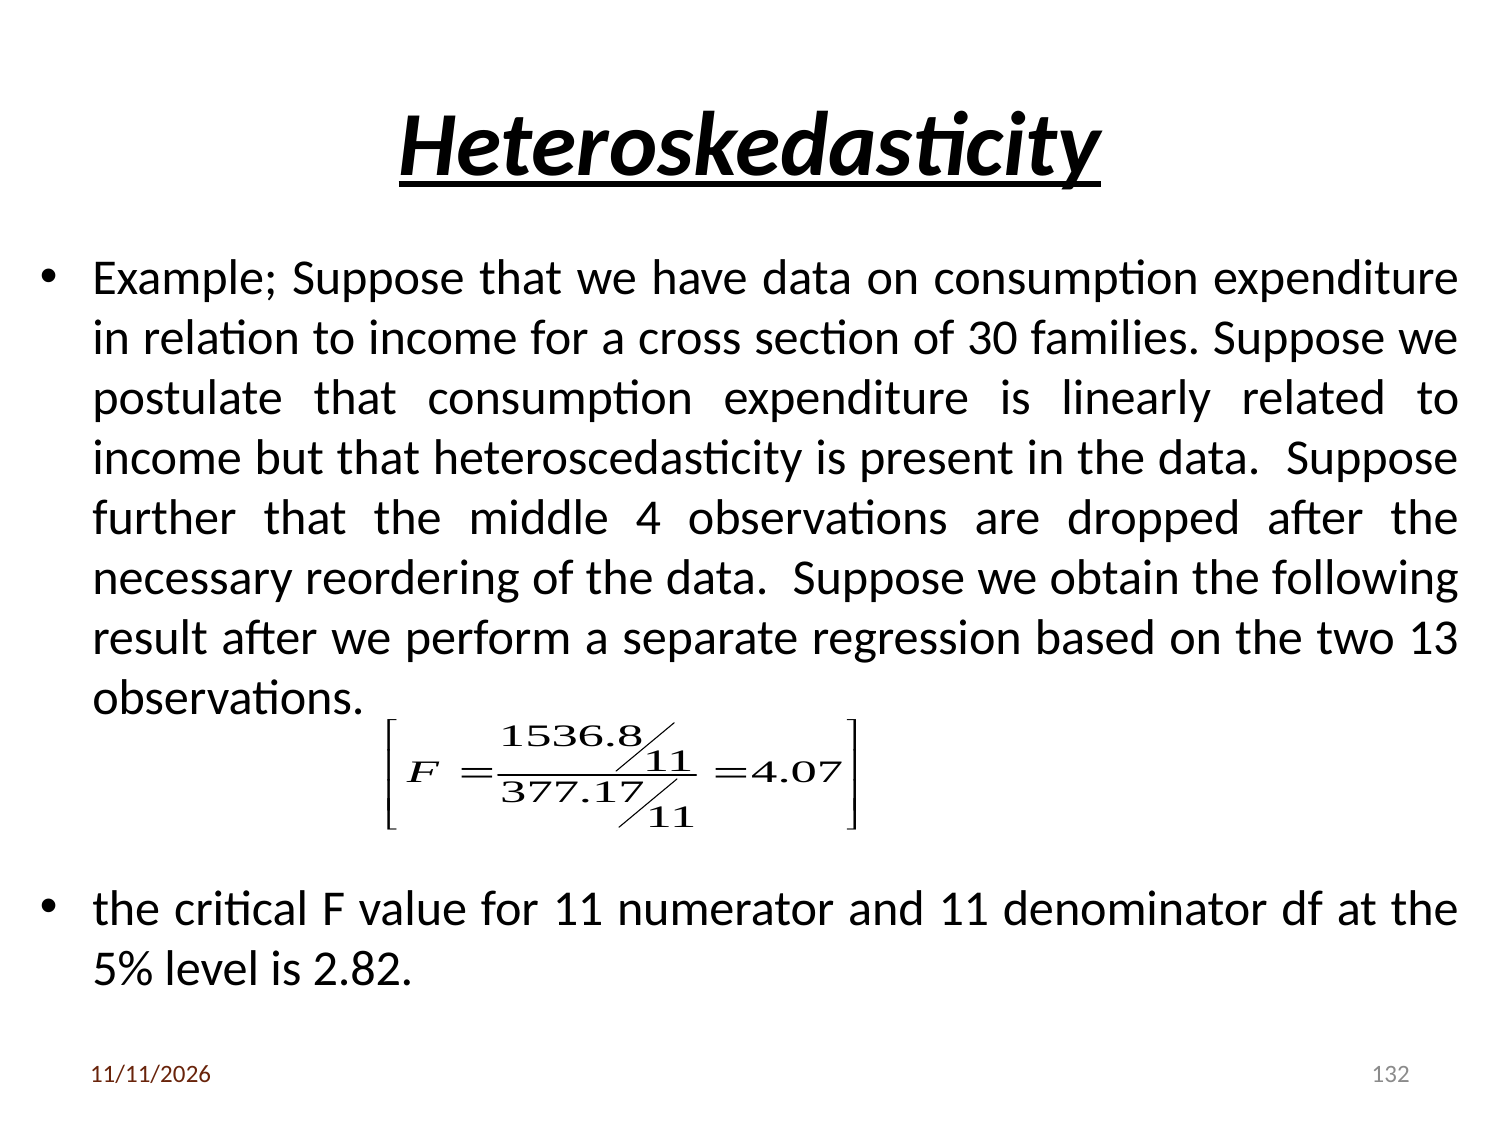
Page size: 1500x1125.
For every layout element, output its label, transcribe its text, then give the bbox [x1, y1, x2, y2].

list Example; Suppose that we have data on consumption expenditure in relation to income for a cross section of 30 families. Suppose we postulate that consumption expenditure is linearly related to income but that heteroscedasticity is present in the data. Suppose further that the middle 4 observations are dropped after the necessary reordering of the data. Suppose we obtain the following result after we perform a separate regression based on the two 13 observations. the critical F value for 11 numerator and 11 denominator df at the 5% level is 2.82. [24, 237, 1475, 1005]
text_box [374, 712, 876, 838]
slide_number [75, 1042, 425, 1103]
title Heteroskedasticity [75, 45, 1425, 233]
slide_number 132 [1074, 1042, 1425, 1103]
